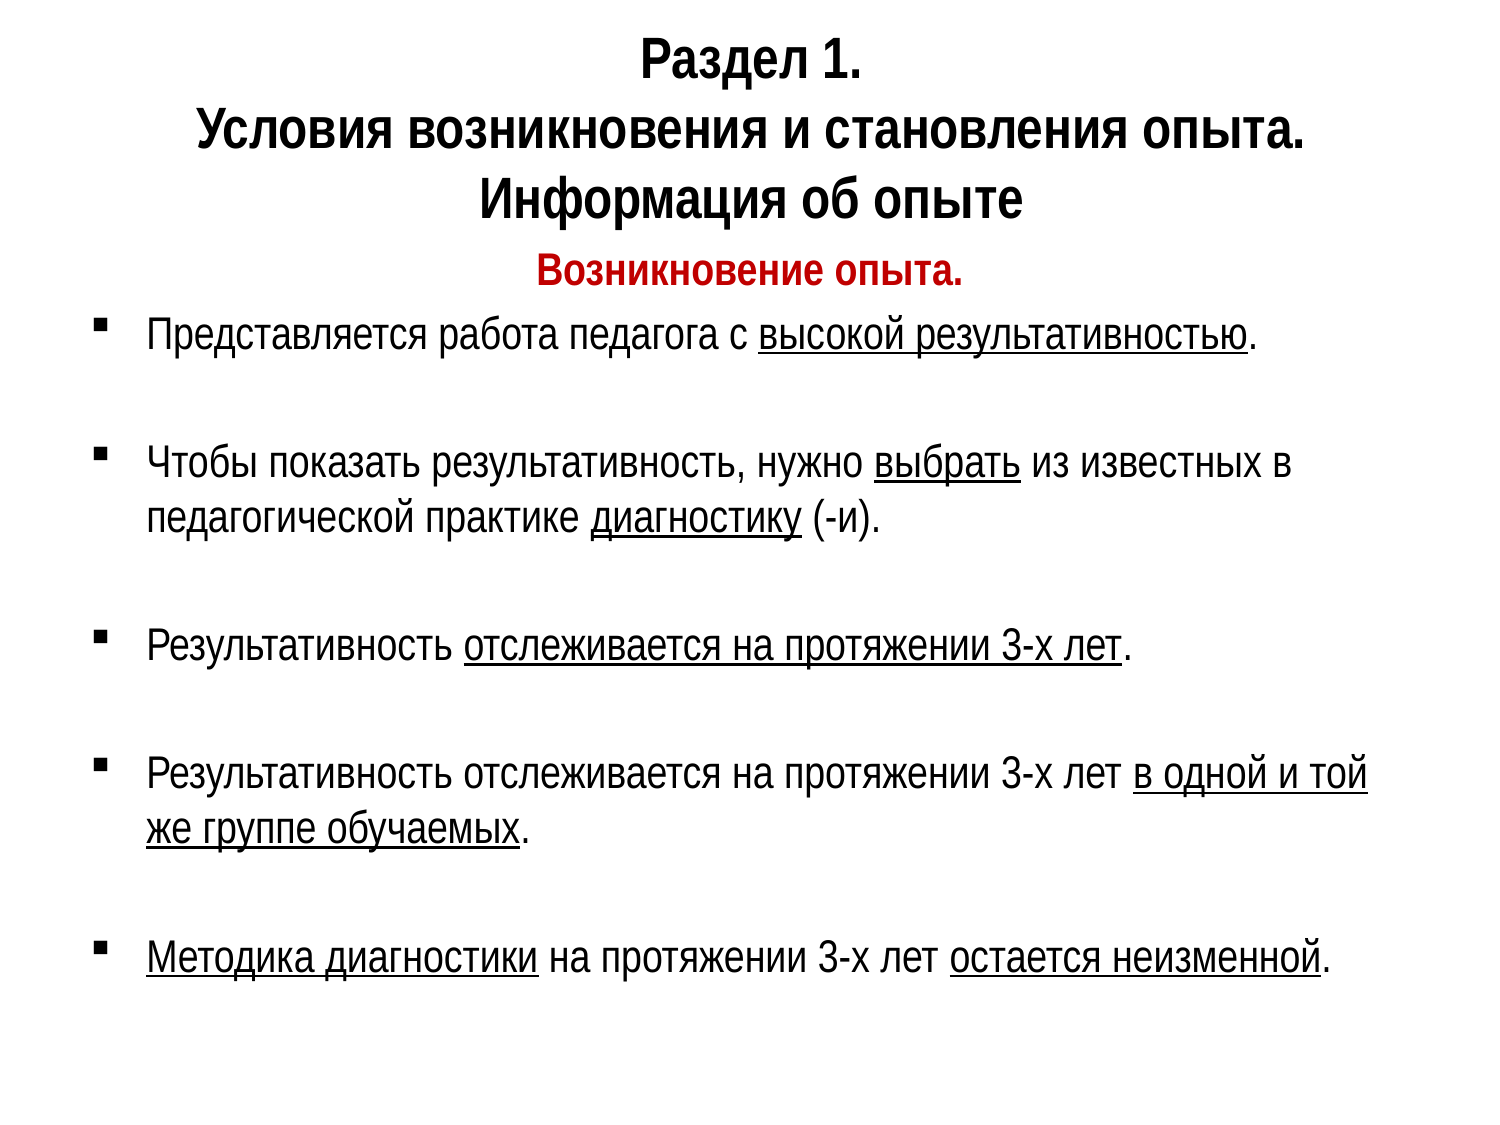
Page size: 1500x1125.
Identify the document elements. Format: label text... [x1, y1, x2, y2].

list Возникновение опыта. Представляется работа педагога с высокой результативностью. Чтобы показать результативность, нужно выбрать из известных в педагогической практике диагностику (-и). Результативность отслеживается на протяжении 3-х лет. Результативность отслеживается на протяжении 3-х лет в одной и той же группе обучаемых. Методика диагностики на протяжении 3-х лет остается неизменной. [75, 231, 1425, 1059]
title Раздел 1. Условия возникновения и становления опыта. Информация об опыте [76, 30, 1427, 220]
